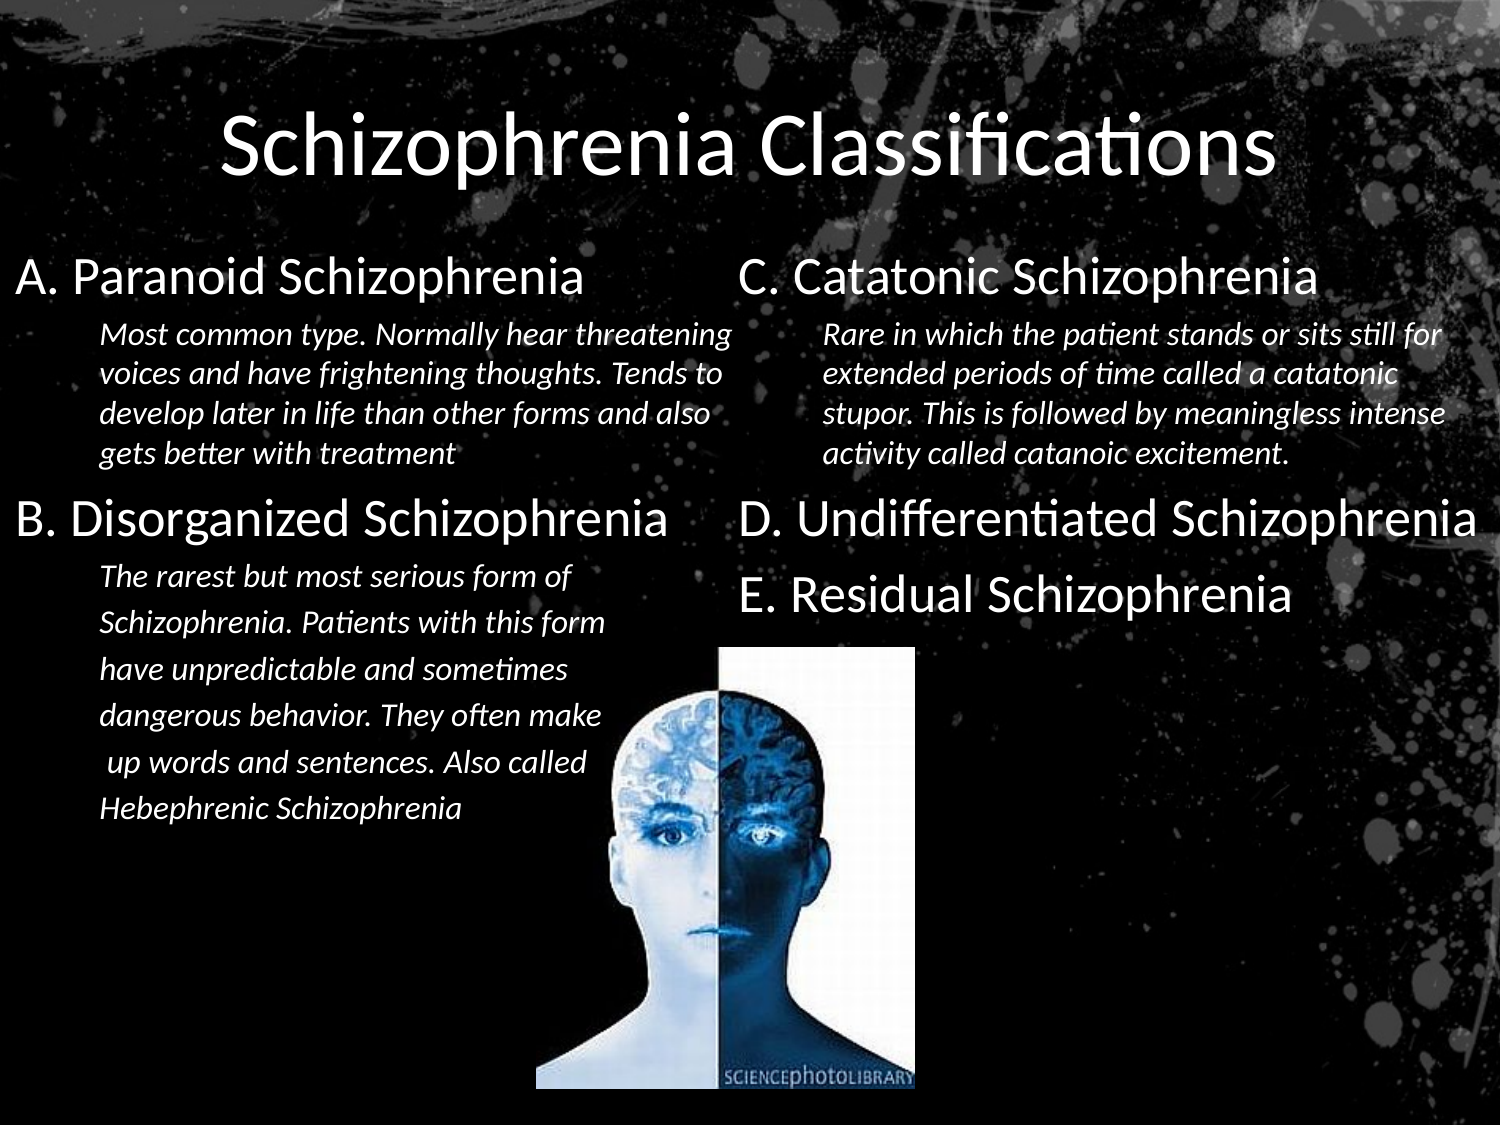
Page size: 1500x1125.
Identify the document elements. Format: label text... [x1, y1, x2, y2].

list A. Paranoid Schizophrenia Most common type. Normally hear threatening voices and have frightening thoughts. Tends to develop later in life than other forms and also gets better with treatment B. Disorganized Schizophrenia The rarest but most serious form of Schizophrenia. Patients with this form have unpredictable and sometimes dangerous behavior. They often make up words and sentences. Also called Hebephrenic Schizophrenia [0, 232, 723, 1030]
picture [0, 0, 1500, 232]
picture [0, 647, 1500, 1125]
list C. Catatonic Schizophrenia Rare in which the patient stands or sits still for extended periods of time called a catatonic stupor. This is followed by meaningless intense activity called catanoic excitement. D. Undifferentiated Schizophrenia E. Residual Schizophrenia [723, 232, 1500, 1030]
title Schizophrenia Classifications [75, 45, 1425, 232]
